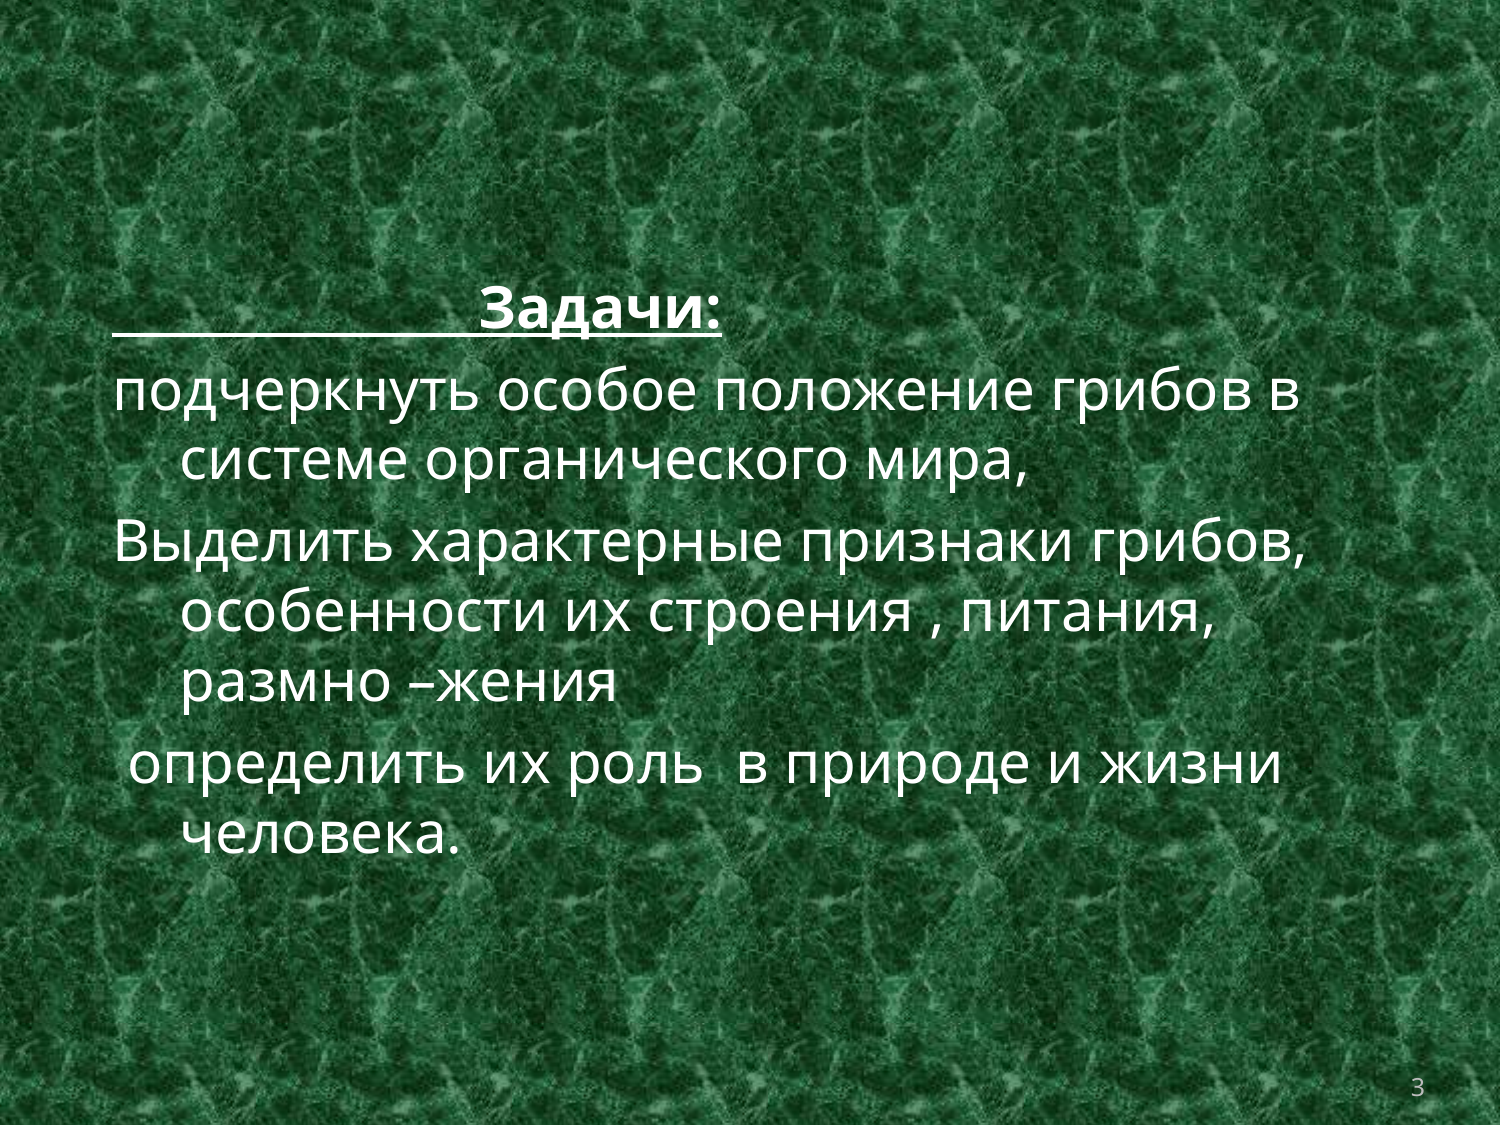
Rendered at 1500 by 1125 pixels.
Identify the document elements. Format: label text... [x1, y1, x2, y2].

picture [0, 0, 1500, 1125]
list Задачи: подчеркнуть особое положение грибов в системе органического мира, Выделить характерные признаки грибов, особенности их строения , питания, размно –жения определить их роль в природе и жизни человека. [75, 262, 1425, 1035]
slide_number 3 [1299, 1052, 1425, 1113]
